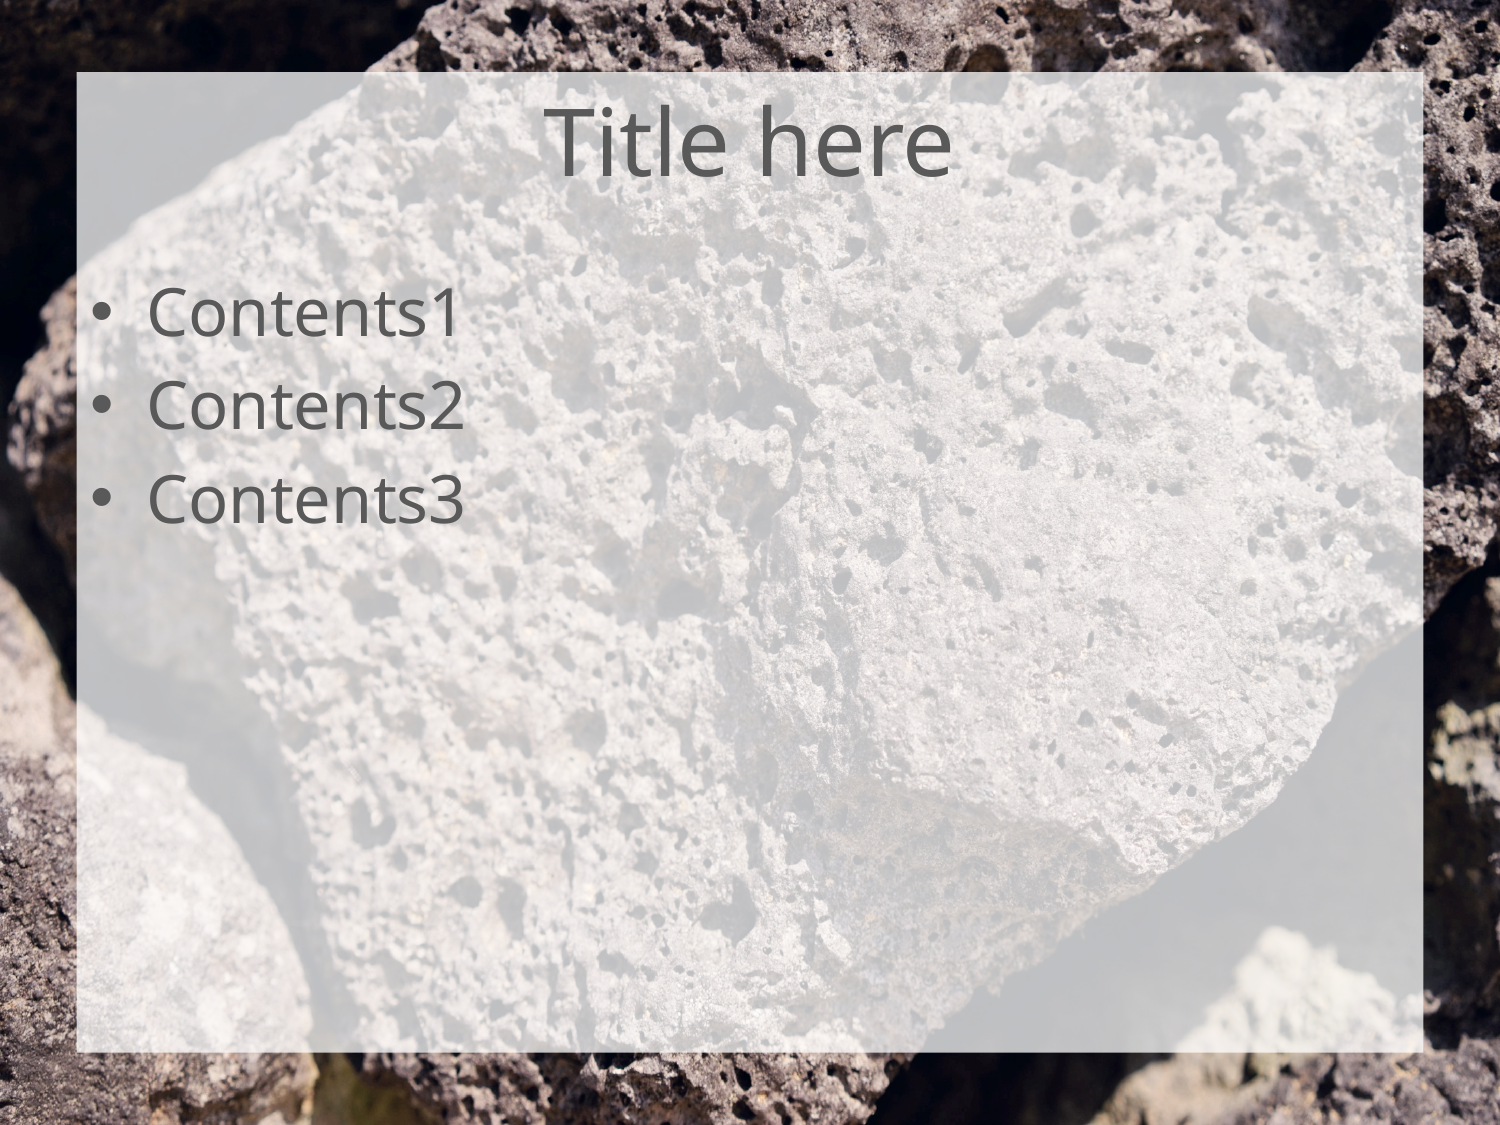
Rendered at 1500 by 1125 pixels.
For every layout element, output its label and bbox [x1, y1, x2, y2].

text_box [0, 0, 1500, 1125]
